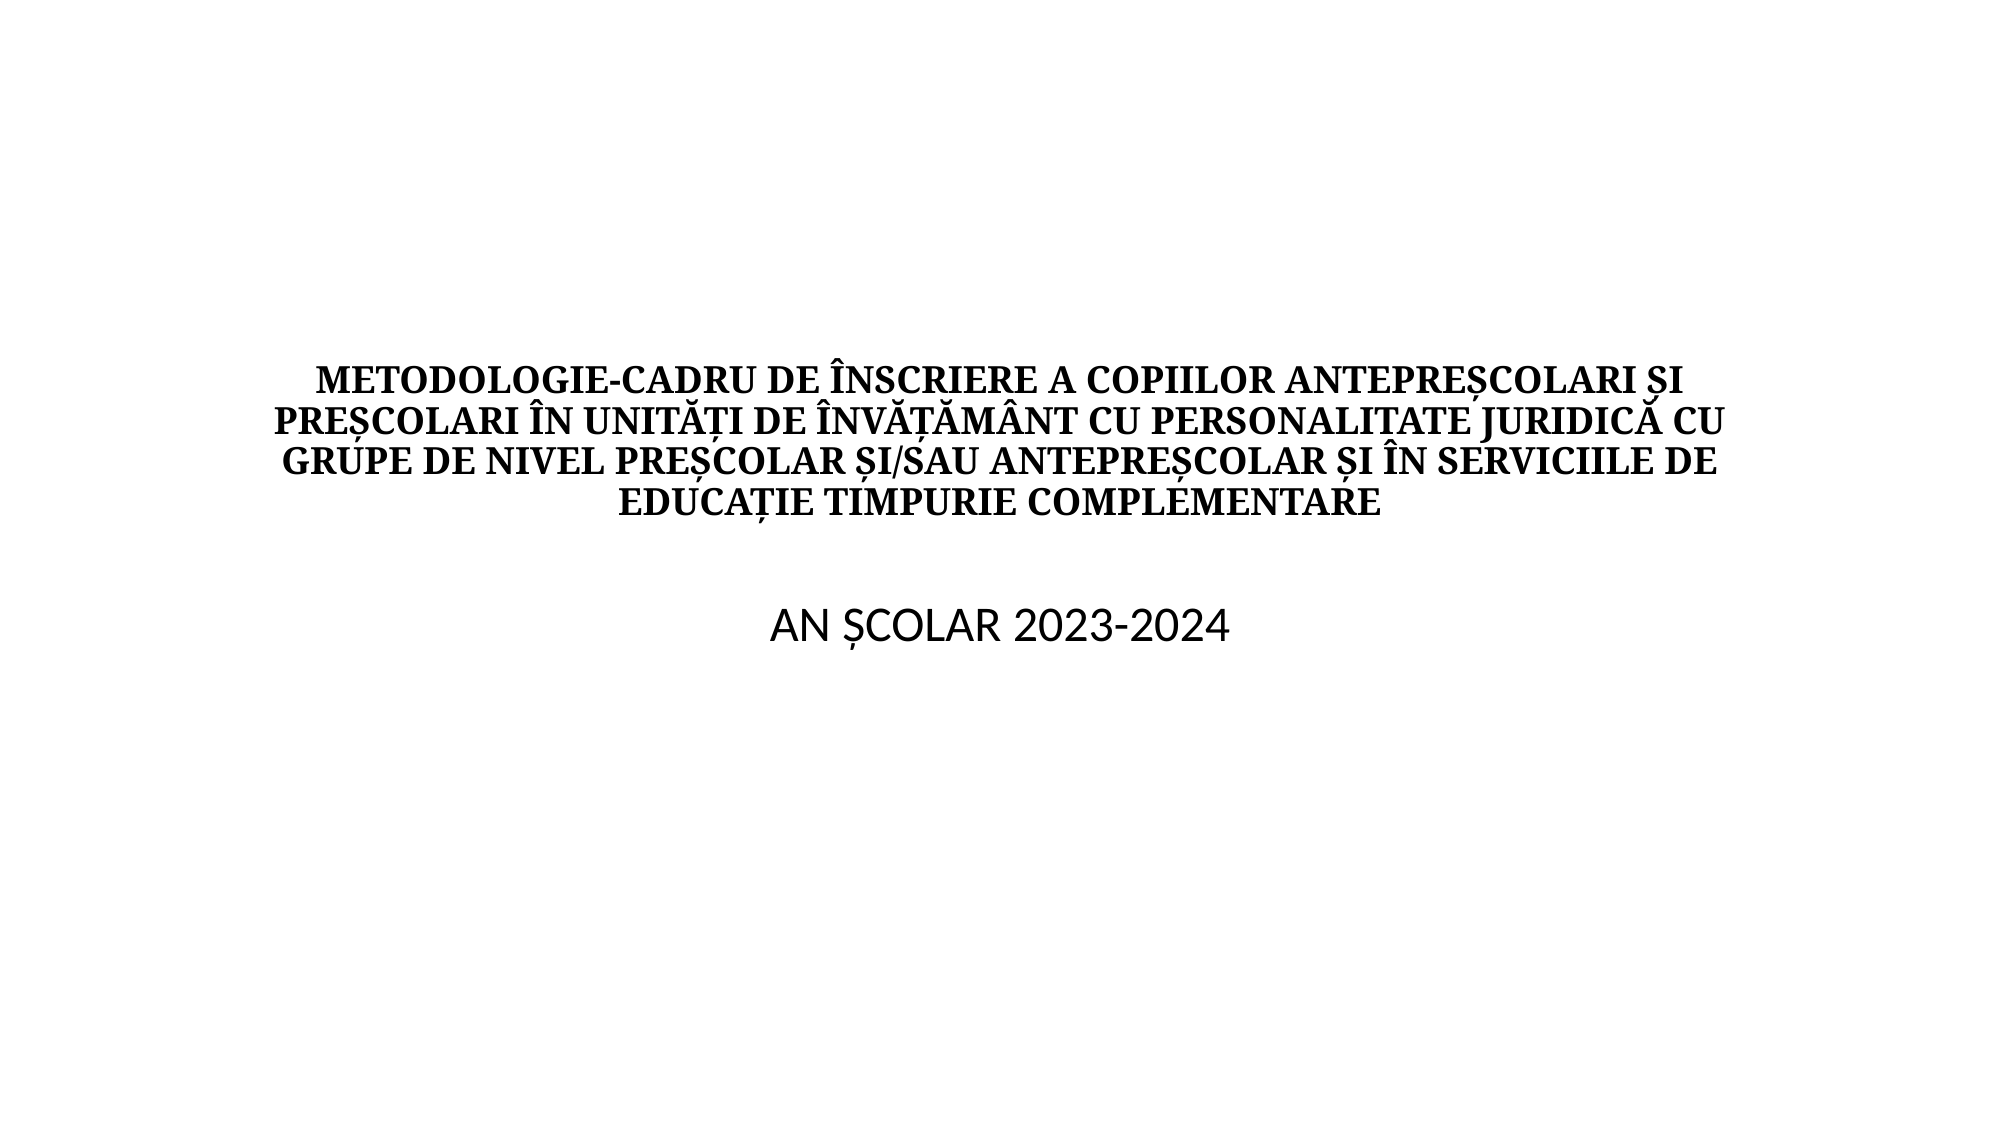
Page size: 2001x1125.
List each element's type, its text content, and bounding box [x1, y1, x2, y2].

subtitle AN ȘCOLAR 2023-2024 [249, 590, 1750, 863]
title METODOLOGIE-CADRU DE ÎNSCRIERE A COPIILOR ANTEPREȘCOLARI ȘI PREȘCOLARI ÎN UNITĂȚI DE ÎNVĂȚĂMÂNT CU PERSONALITATE JURIDICĂ CU GRUPE DE NIVEL PREȘCOLAR ȘI/SAU ANTEPREȘCOLAR ȘI ÎN SERVICIILE DE EDUCAȚIE TIMPURIE COMPLEMENTARE [249, 184, 1750, 576]
